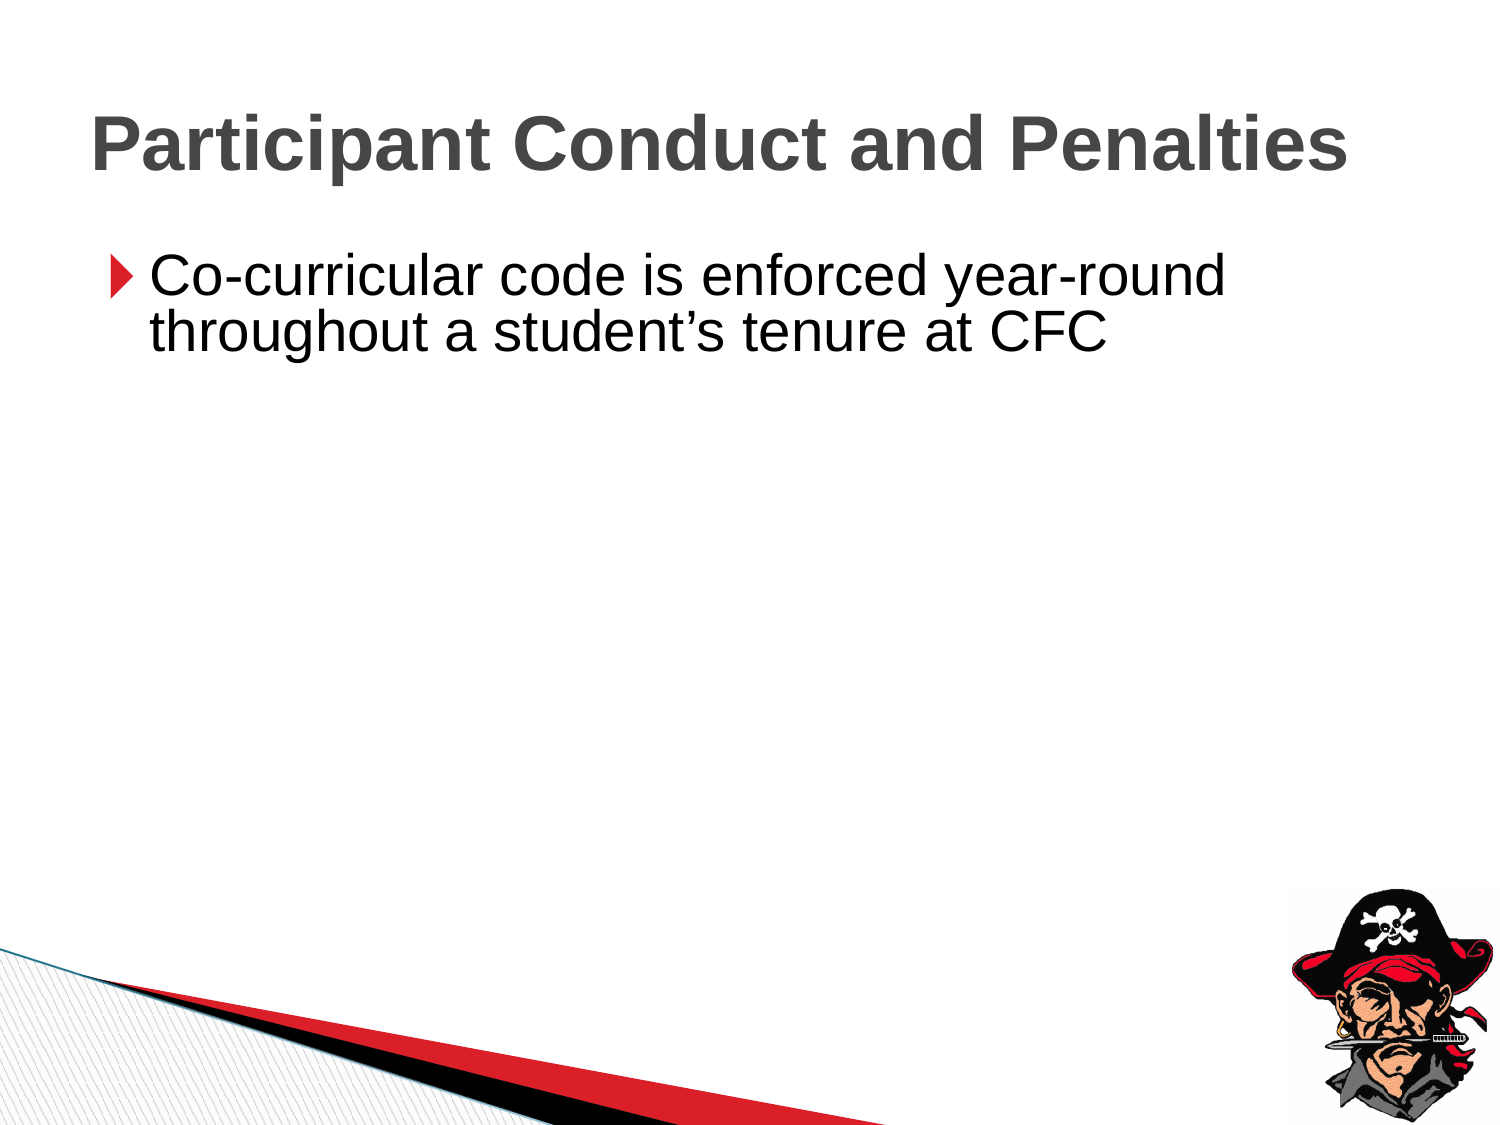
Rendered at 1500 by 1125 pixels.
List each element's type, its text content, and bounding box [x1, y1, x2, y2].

title Participant Conduct and Penalties [75, 45, 1425, 233]
picture [0, 946, 559, 1125]
picture [1286, 887, 1500, 1125]
list Co-curricular code is enforced year-round throughout a student’s tenure at CFC [75, 242, 1425, 986]
